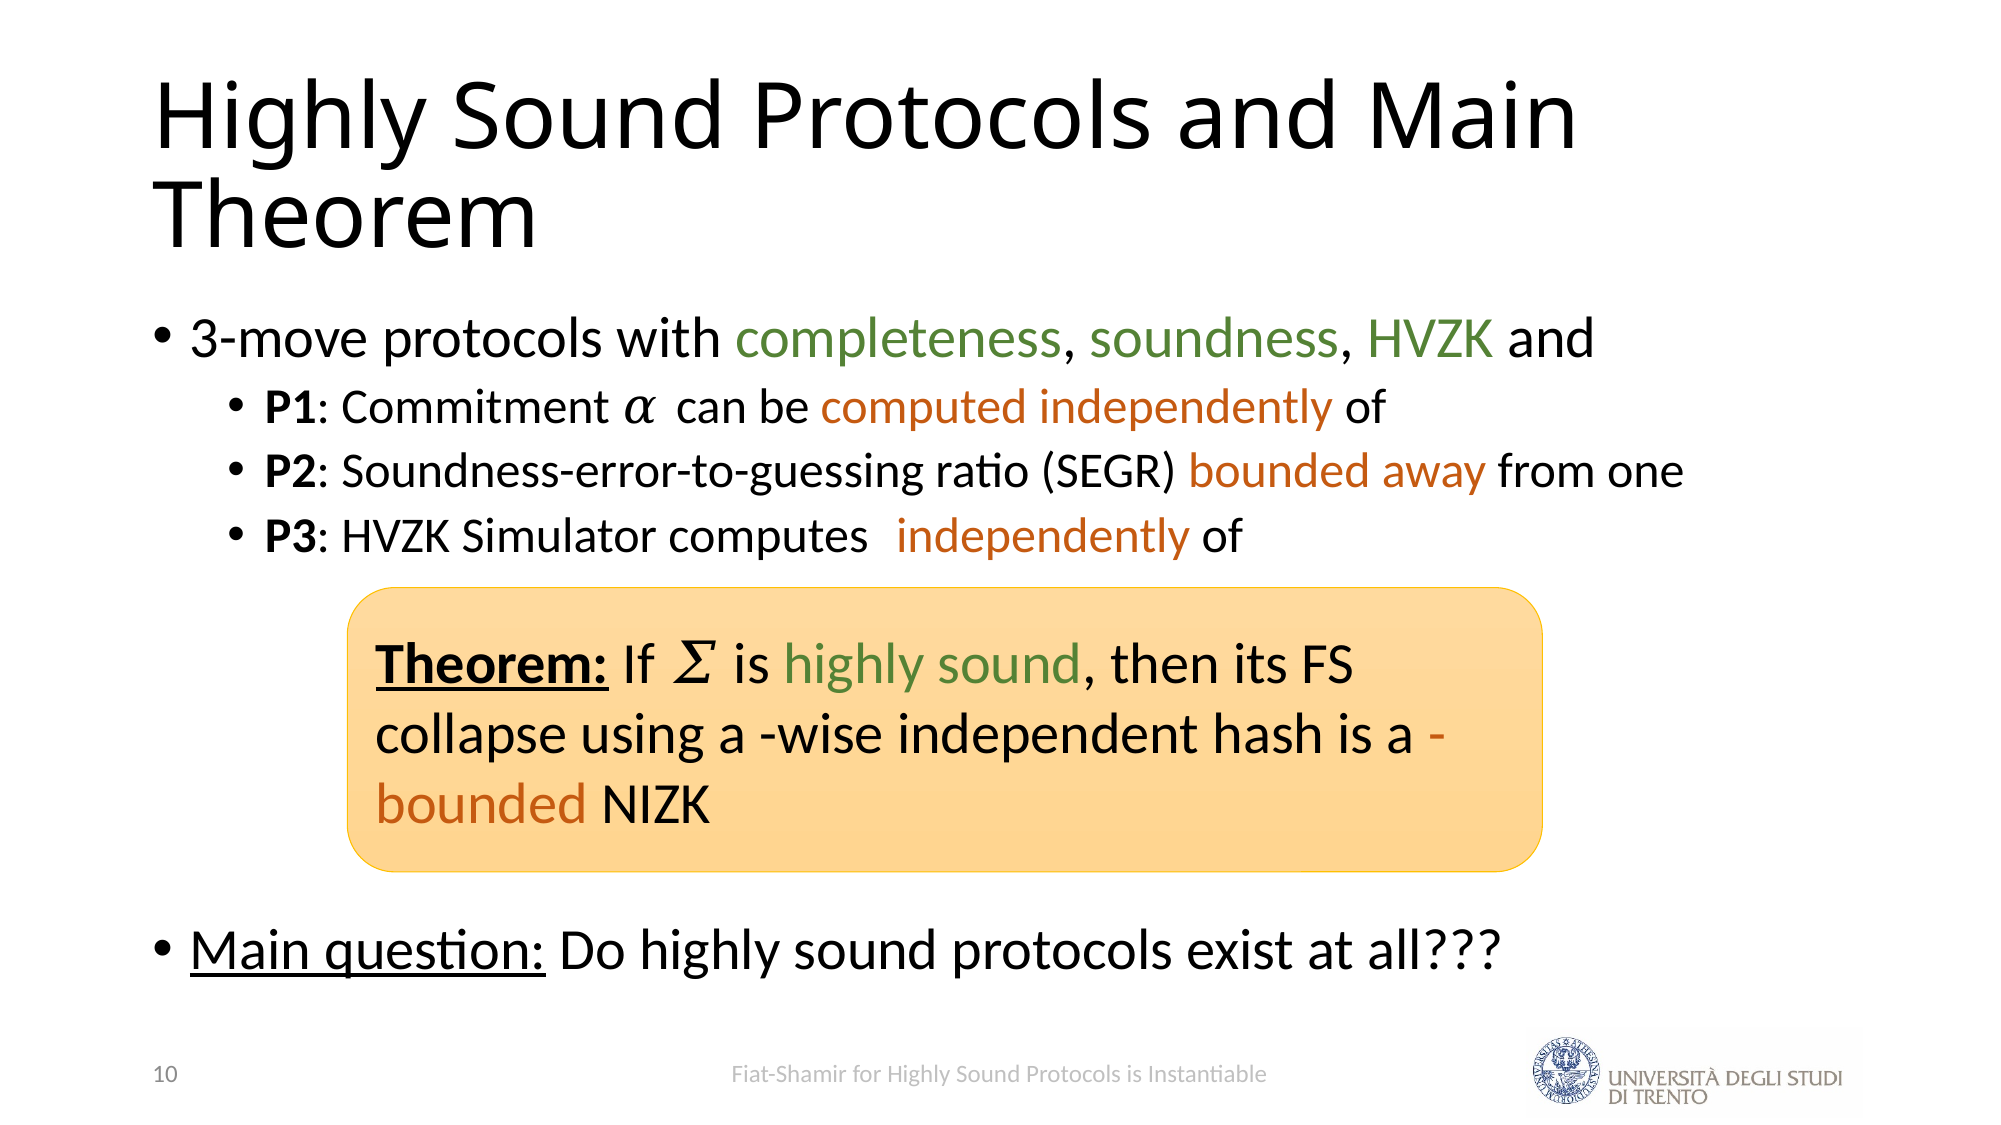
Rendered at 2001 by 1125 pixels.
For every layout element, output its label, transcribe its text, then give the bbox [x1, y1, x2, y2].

slide_number 10 [137, 1042, 588, 1103]
picture [1526, 1027, 1863, 1118]
footer Fiat-Shamir for Highly Sound Protocols is Instantiable [662, 1042, 1338, 1103]
title Highly Sound Protocols and Main Theorem [137, 59, 1863, 278]
